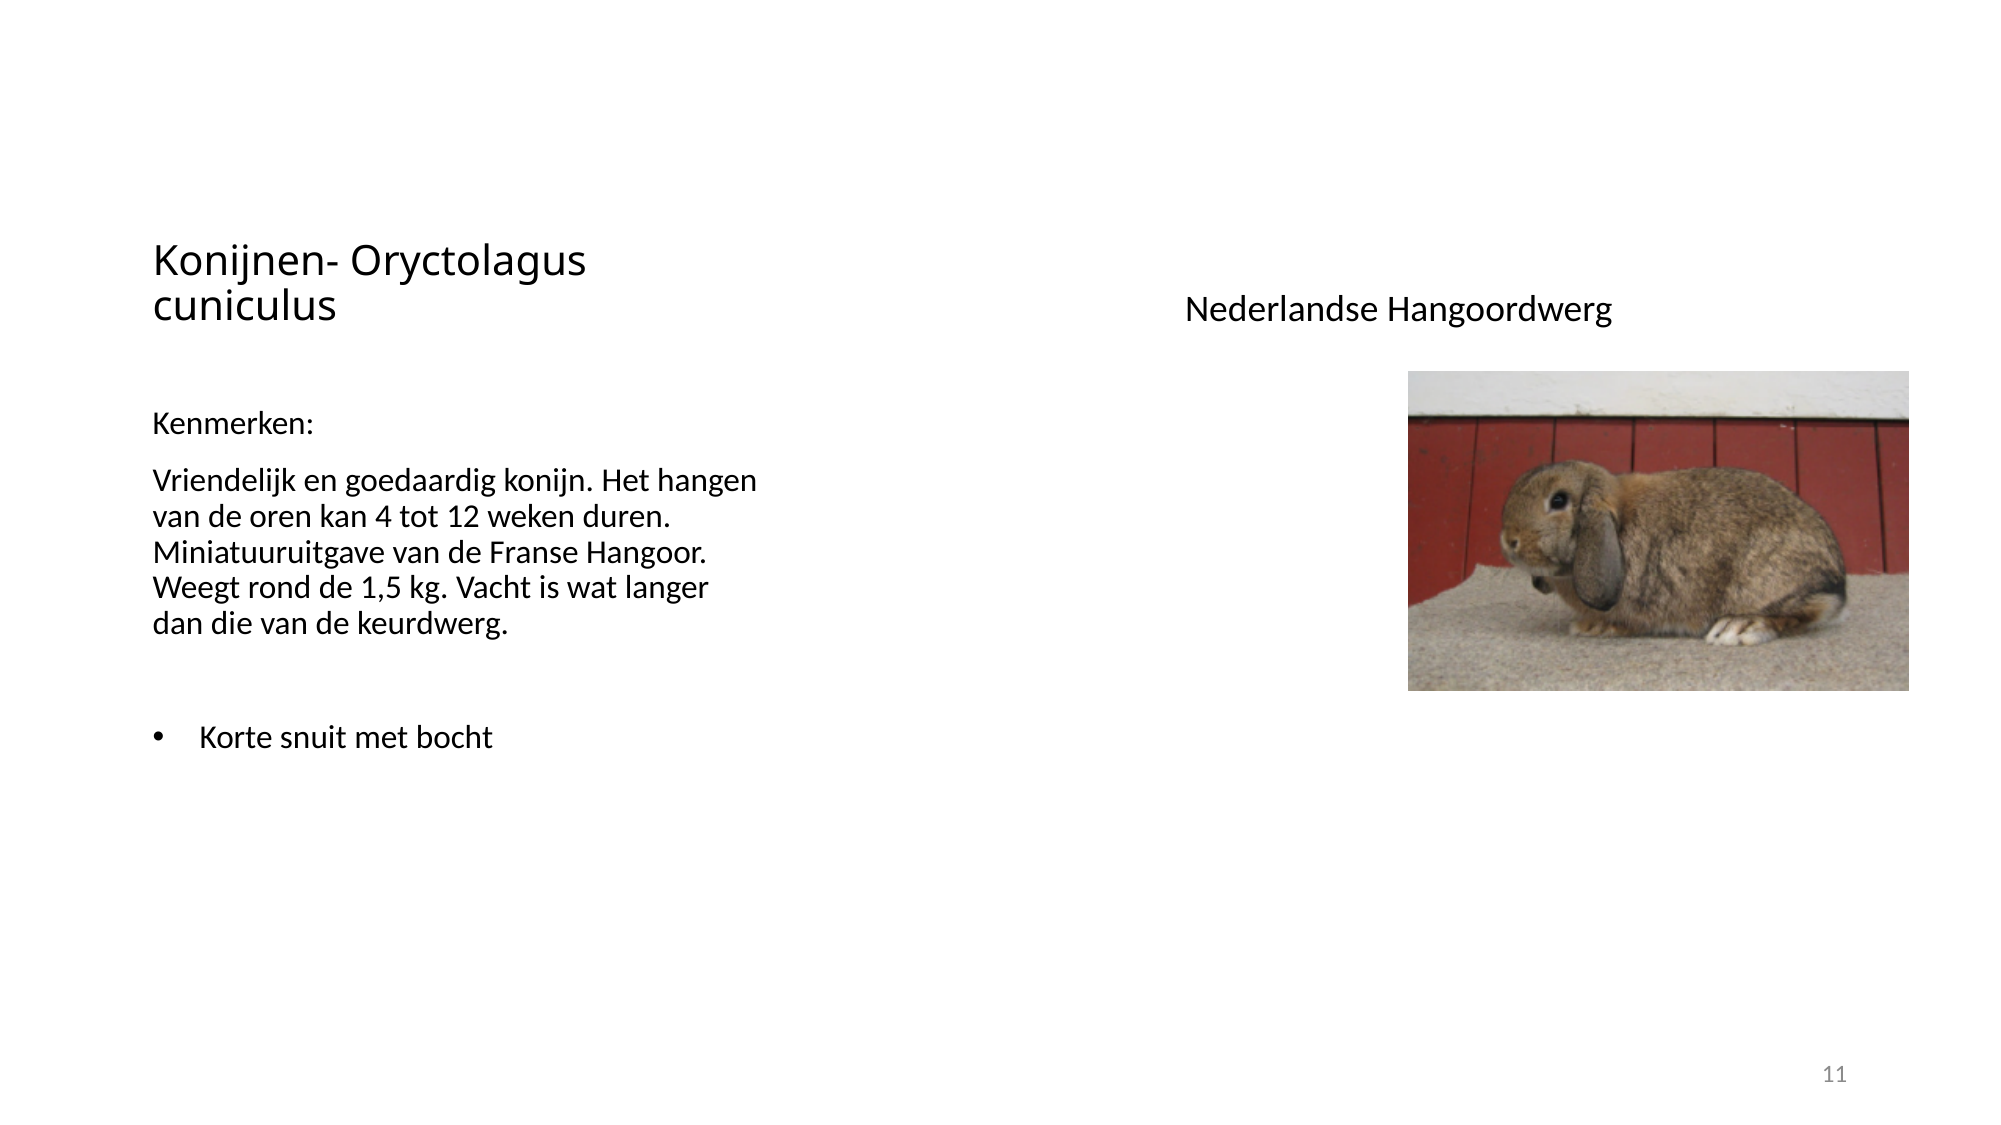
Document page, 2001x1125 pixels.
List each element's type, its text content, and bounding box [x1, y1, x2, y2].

text_box Nederlandse Hangoordwerg [1170, 276, 1646, 337]
list Kenmerken: Vriendelijk en goedaardig konijn. Het hangen van de oren kan 4 tot 12 weken duren. Miniatuuruitgave van de Franse Hangoor. Weegt rond de 1,5 kg. Vacht is wat langer dan die van de keurdwerg. Korte snuit met bocht [137, 337, 783, 963]
slide_number 11 [1412, 1042, 1863, 1103]
picture [1408, 371, 1909, 691]
title Konijnen- Oryctolagus cuniculus [137, 75, 783, 337]
